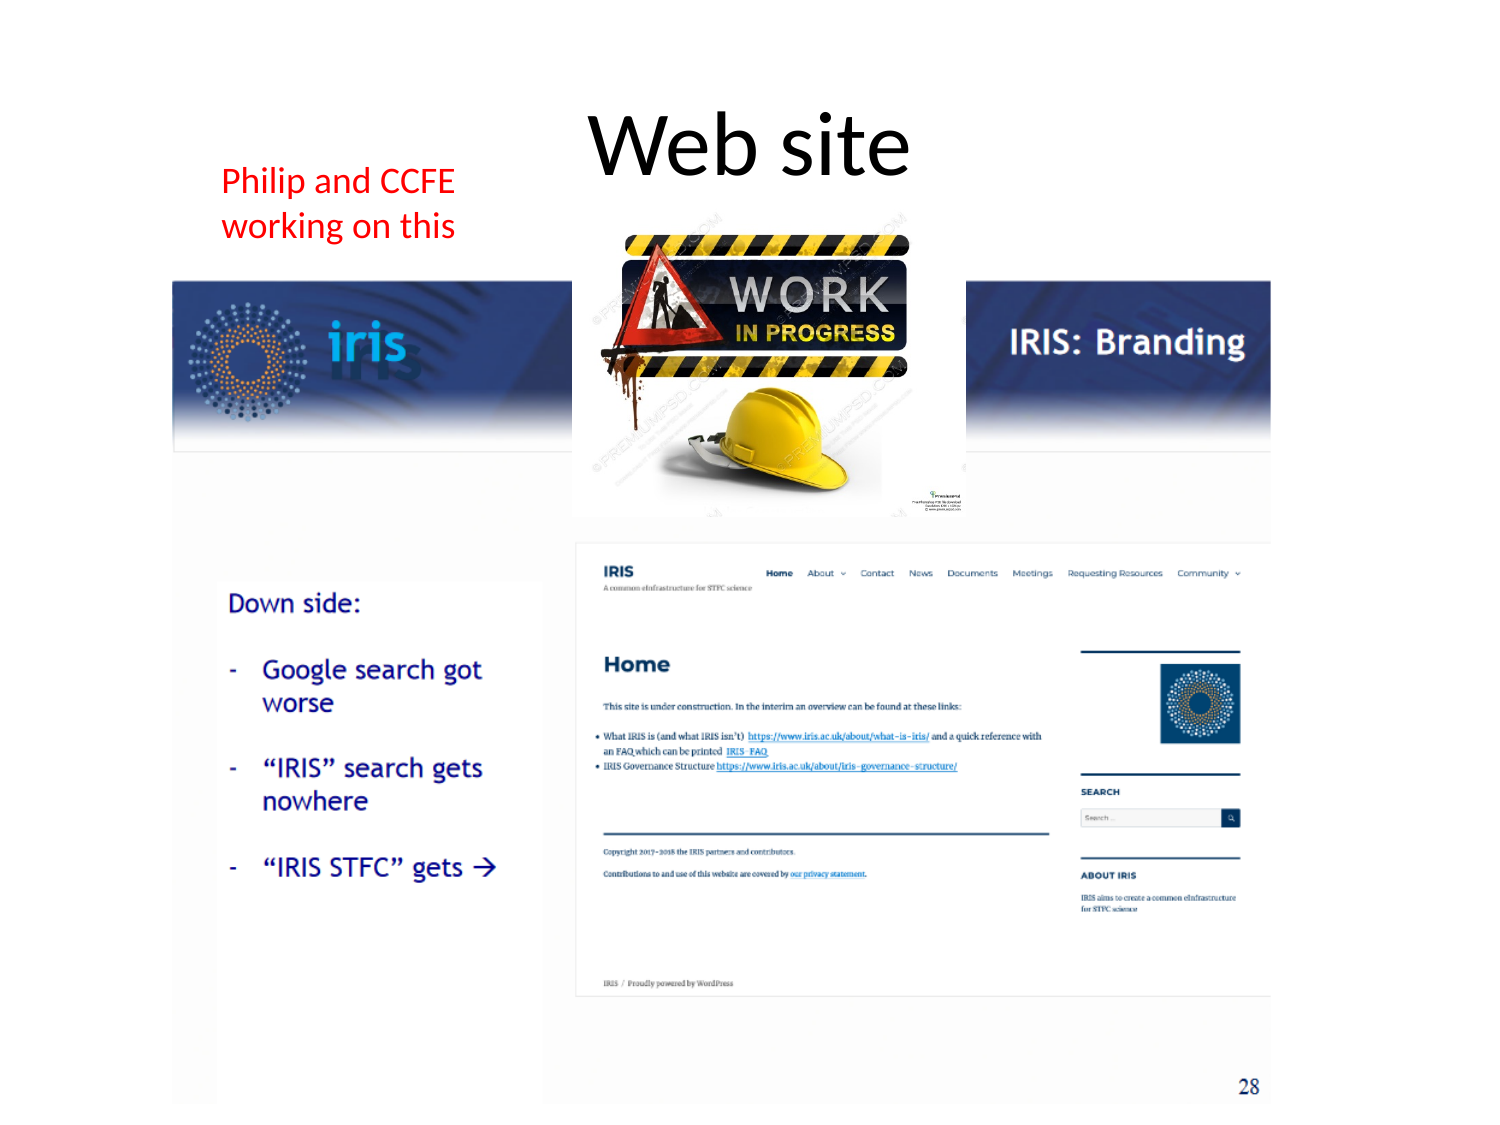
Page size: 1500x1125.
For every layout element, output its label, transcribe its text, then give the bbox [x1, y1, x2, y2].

picture [147, 201, 1296, 1105]
text_box Philip and CCFE working on this [206, 148, 517, 254]
title Web site [75, 45, 1425, 233]
